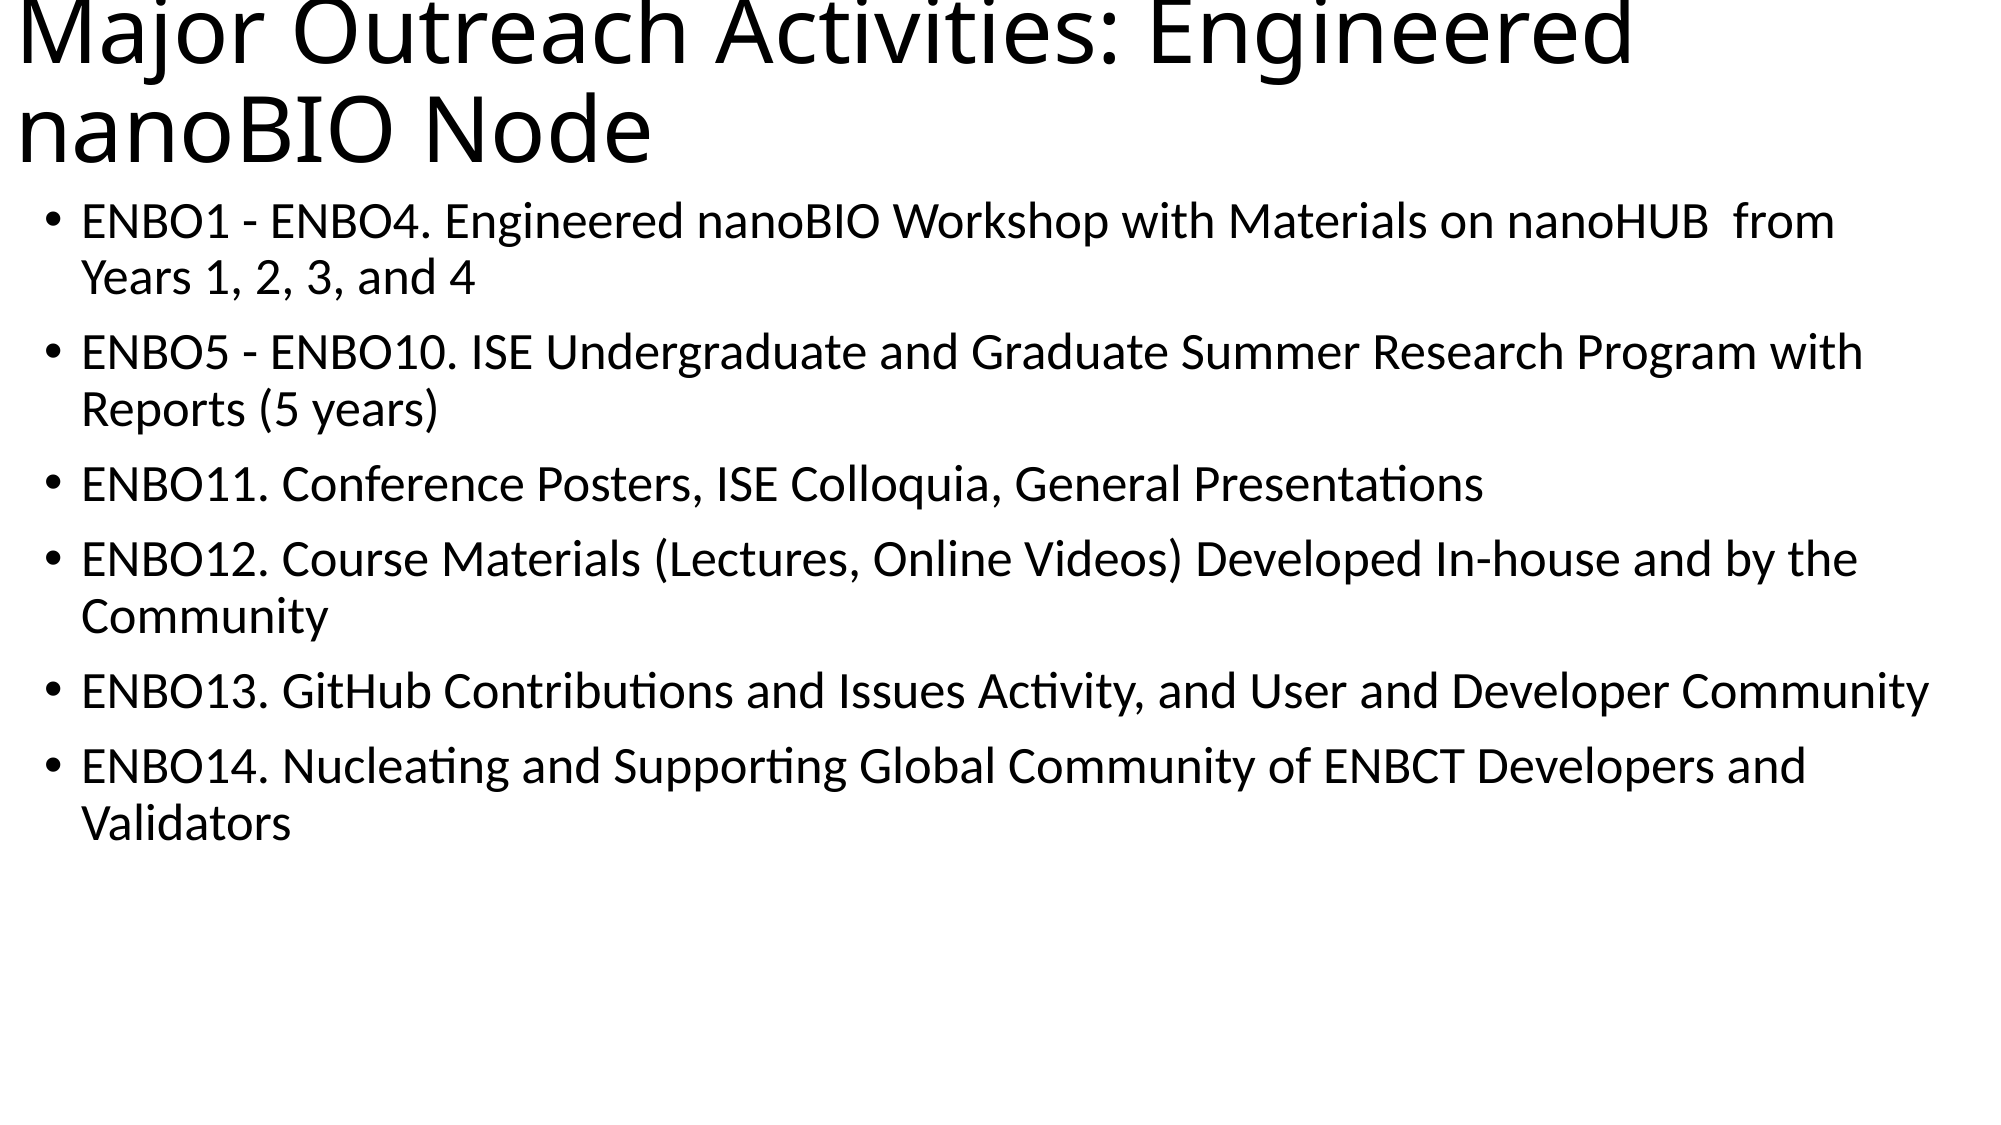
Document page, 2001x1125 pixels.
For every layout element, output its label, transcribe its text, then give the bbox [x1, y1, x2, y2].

title Major Outreach Activities: Engineered nanoBIO Node [0, 0, 2000, 167]
list ENBO1 - ENBO4. Engineered nanoBIO Workshop with Materials on nanoHUB from Years 1, 2, 3, and 4 ENBO5 - ENBO10. ISE Undergraduate and Graduate Summer Research Program with Reports (5 years) ENBO11. Conference Posters, ISE Colloquia, General Presentations ENBO12. Course Materials (Lectures, Online Videos) Developed In-house and by the Community ENBO13. GitHub Contributions and Issues Activity, and User and Developer Community ENBO14. Nucleating and Supporting Global Community of ENBCT Developers and Validators [29, 185, 1959, 900]
